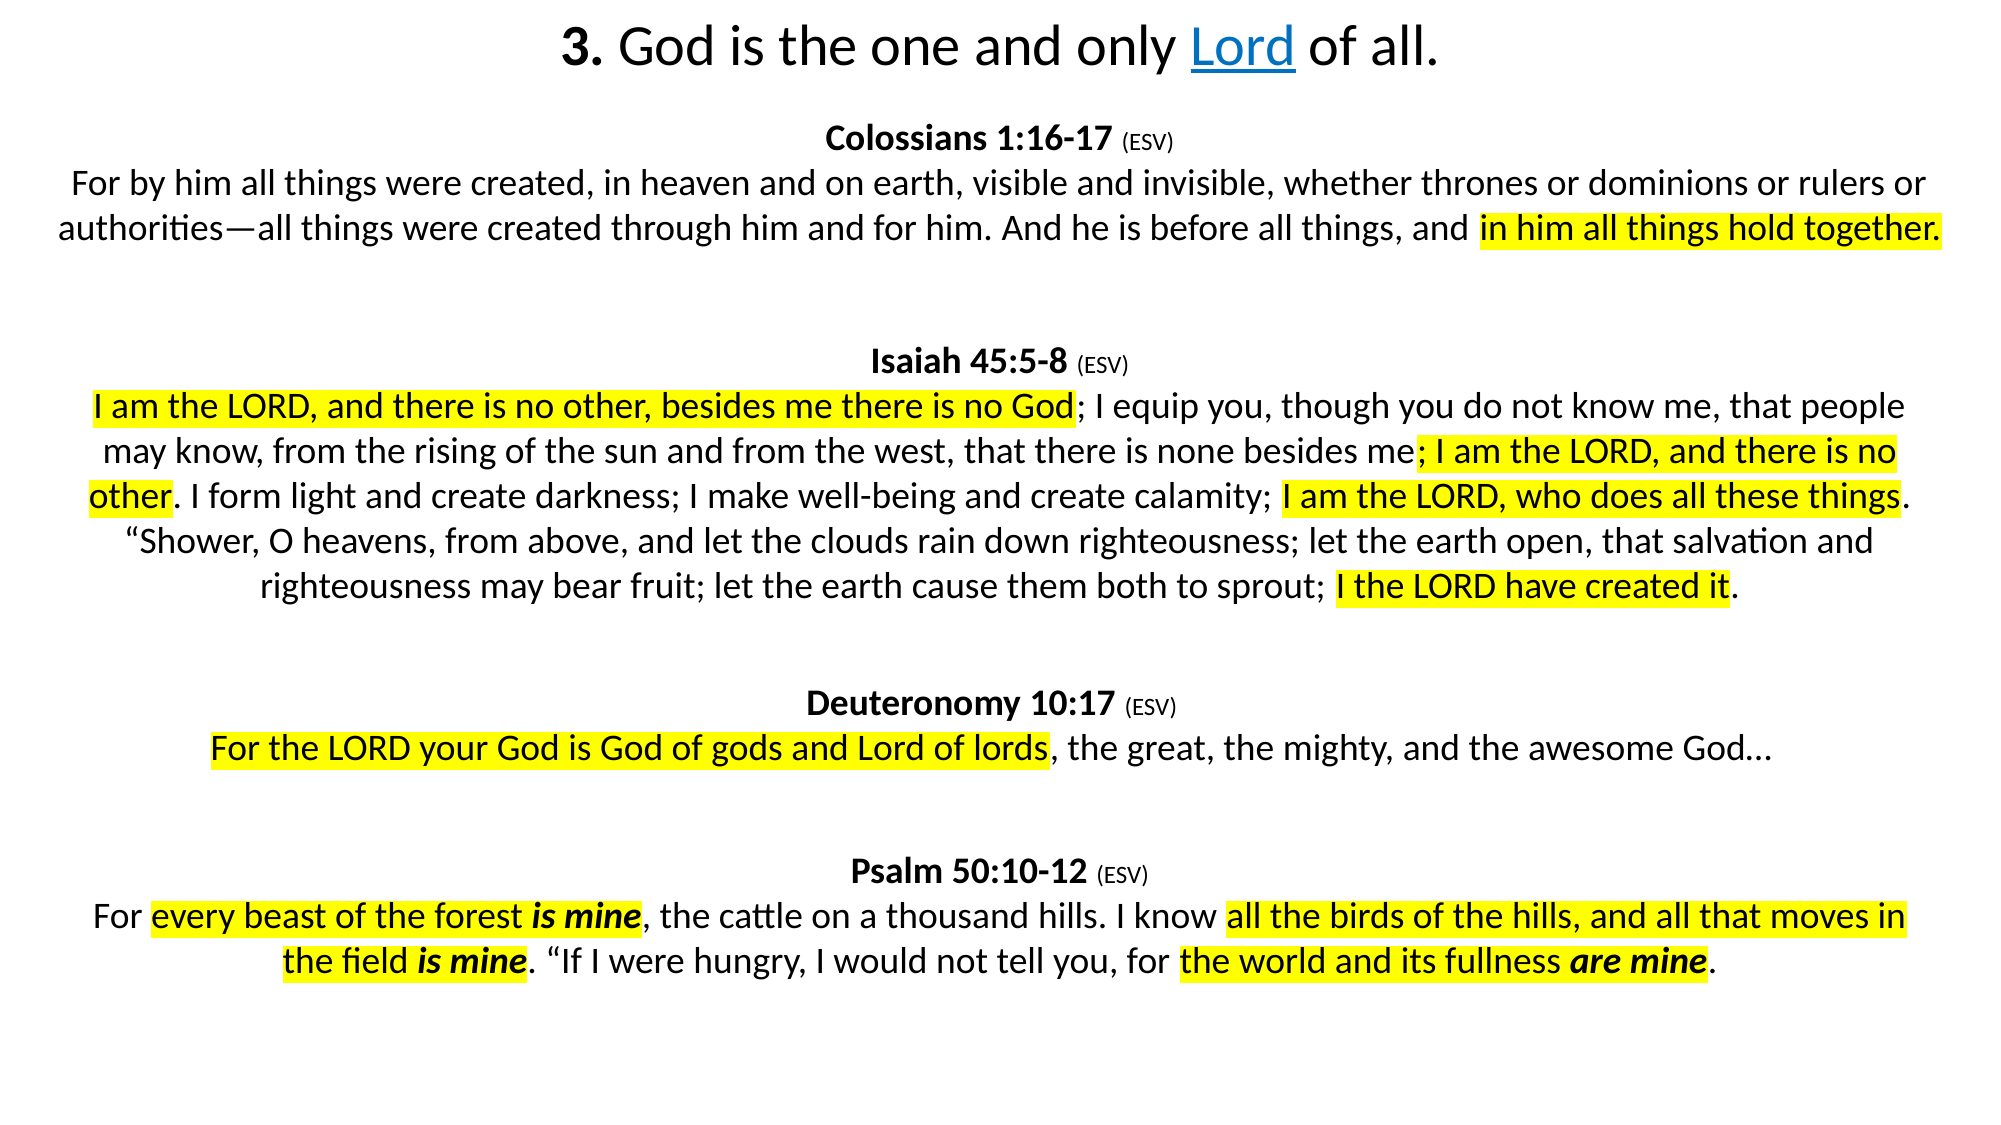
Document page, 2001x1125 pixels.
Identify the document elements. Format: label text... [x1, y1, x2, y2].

text_box Deuteronomy 10:17 (ESV) For the LORD your God is God of gods and Lord of lords, the great, the mighty, and the awesome God… [64, 670, 1919, 776]
text_box 3. God is the one and only Lord of all. [0, 0, 2000, 85]
text_box Colossians 1:16-17 (ESV) For by him all things were created, in heaven and on earth, visible and invisible, whether thrones or dominions or rulers or authorities—all things were created through him and for him. And he is before all things, and in him all things hold together. [32, 105, 1968, 256]
text_box Isaiah 45:5-8 (ESV) I am the LORD, and there is no other, besides me there is no God; I equip you, though you do not know me, that people may know, from the rising of the sun and from the west, that there is none besides me; I am the LORD, and there is no other. I form light and create darkness; I make well-being and create calamity; I am the LORD, who does all these things. “Shower, O heavens, from above, and let the clouds rain down righteousness; let the earth open, that salvation and righteousness may bear fruit; let the earth cause them both to sprout; I the LORD have created it. [64, 328, 1936, 613]
text_box Psalm 50:10-12 (ESV) For every beast of the forest is mine, the cattle on a thousand hills. I know all the birds of the hills, and all that moves in the field is mine. “If I were hungry, I would not tell you, for the world and its fullness are mine. [72, 839, 1928, 989]
